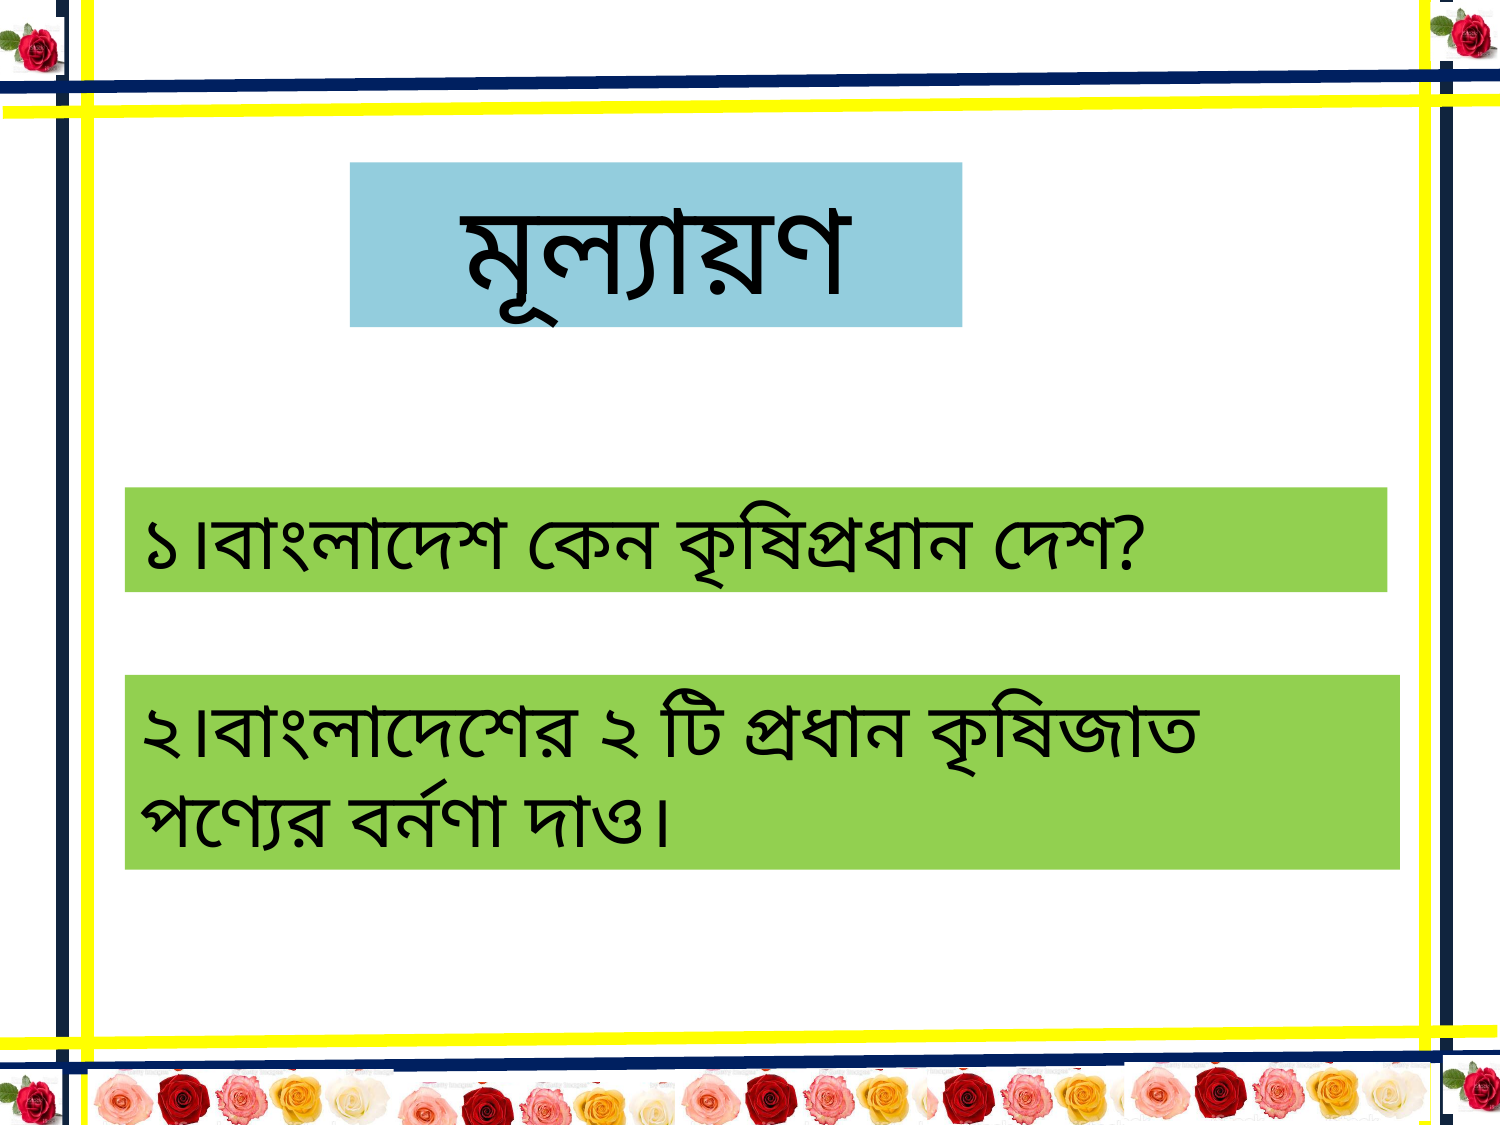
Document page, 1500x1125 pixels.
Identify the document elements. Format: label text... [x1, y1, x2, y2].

picture [1442, 1055, 1500, 1114]
picture [0, 17, 65, 75]
picture [0, 1069, 63, 1125]
text_box মূল্যায়ণ [349, 162, 963, 328]
picture [1430, 2, 1498, 61]
picture [87, 1062, 1431, 1125]
text_box ১।বাংলাদেশ কেন কৃষিপ্রধান দেশ? [124, 487, 1388, 593]
text_box ২।বাংলাদেশের ২ টি প্রধান কৃষিজাত পণ্যের বর্নণা দাও। [124, 674, 1400, 870]
